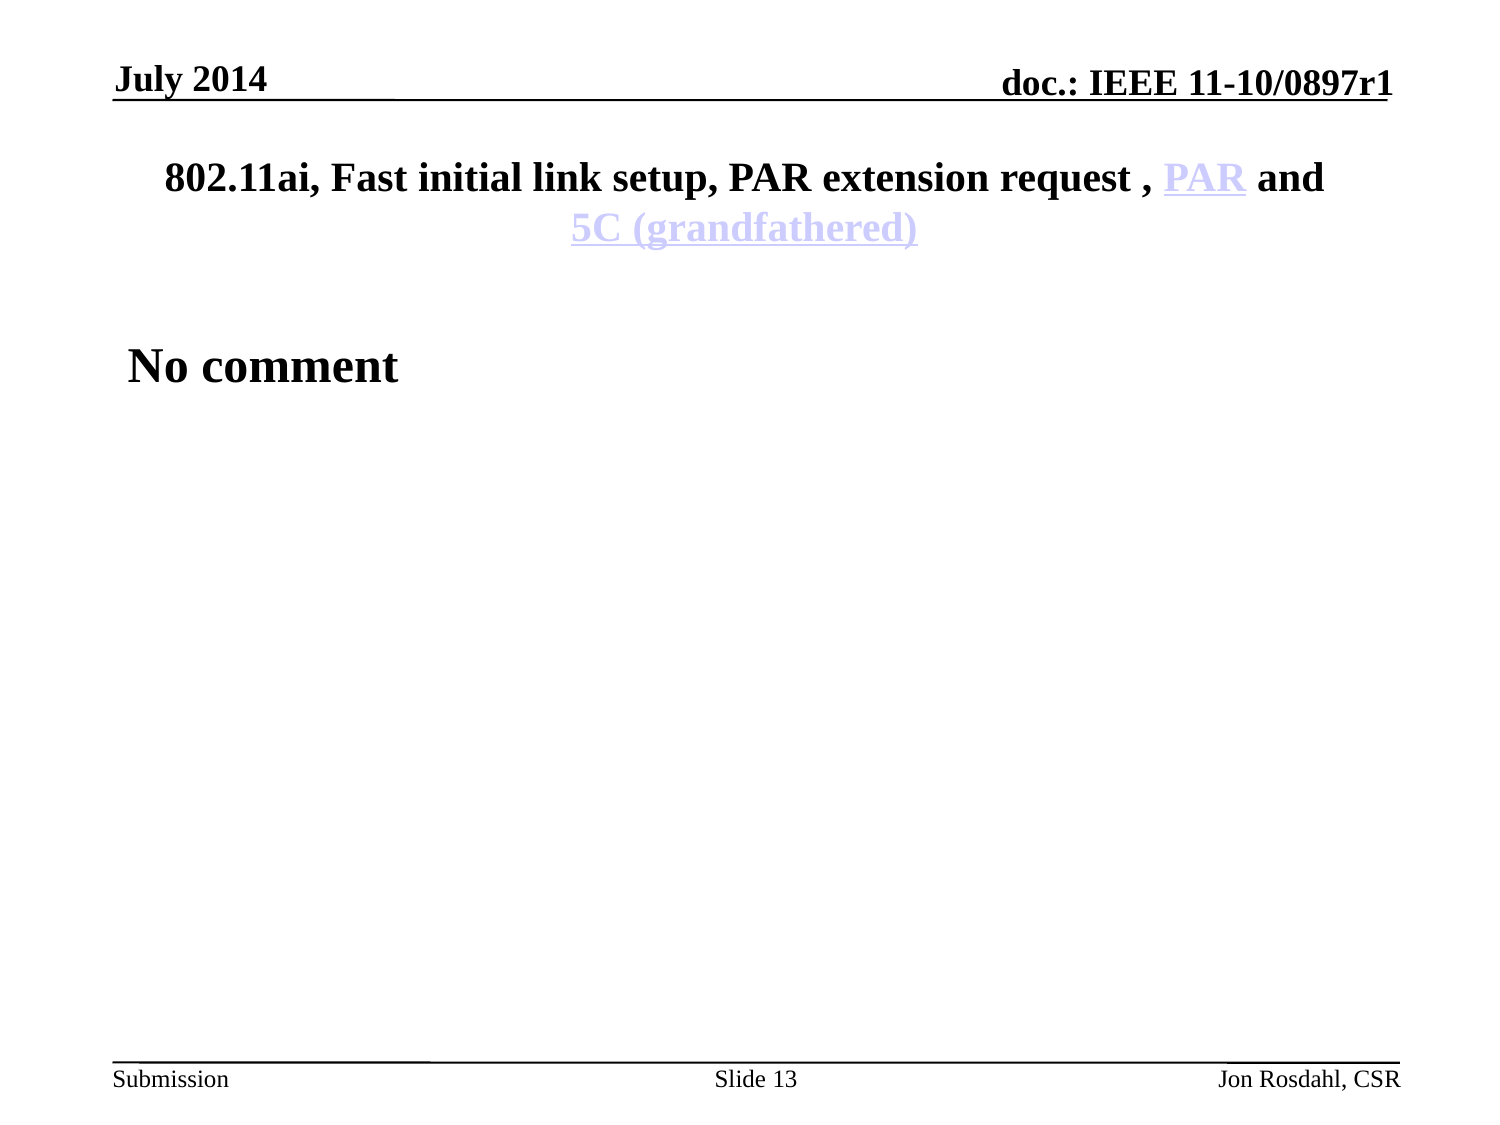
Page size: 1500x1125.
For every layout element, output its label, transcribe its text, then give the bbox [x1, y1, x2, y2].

title 802.11ai, Fast initial link setup, PAR extension request , PAR and 5C (grandfathered) [112, 112, 1388, 288]
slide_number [114, 54, 423, 100]
footer Jon Rosdahl, CSR [878, 1061, 1402, 1093]
slide_number Slide 13 [712, 1061, 800, 1123]
list No comment [112, 324, 1388, 1000]
